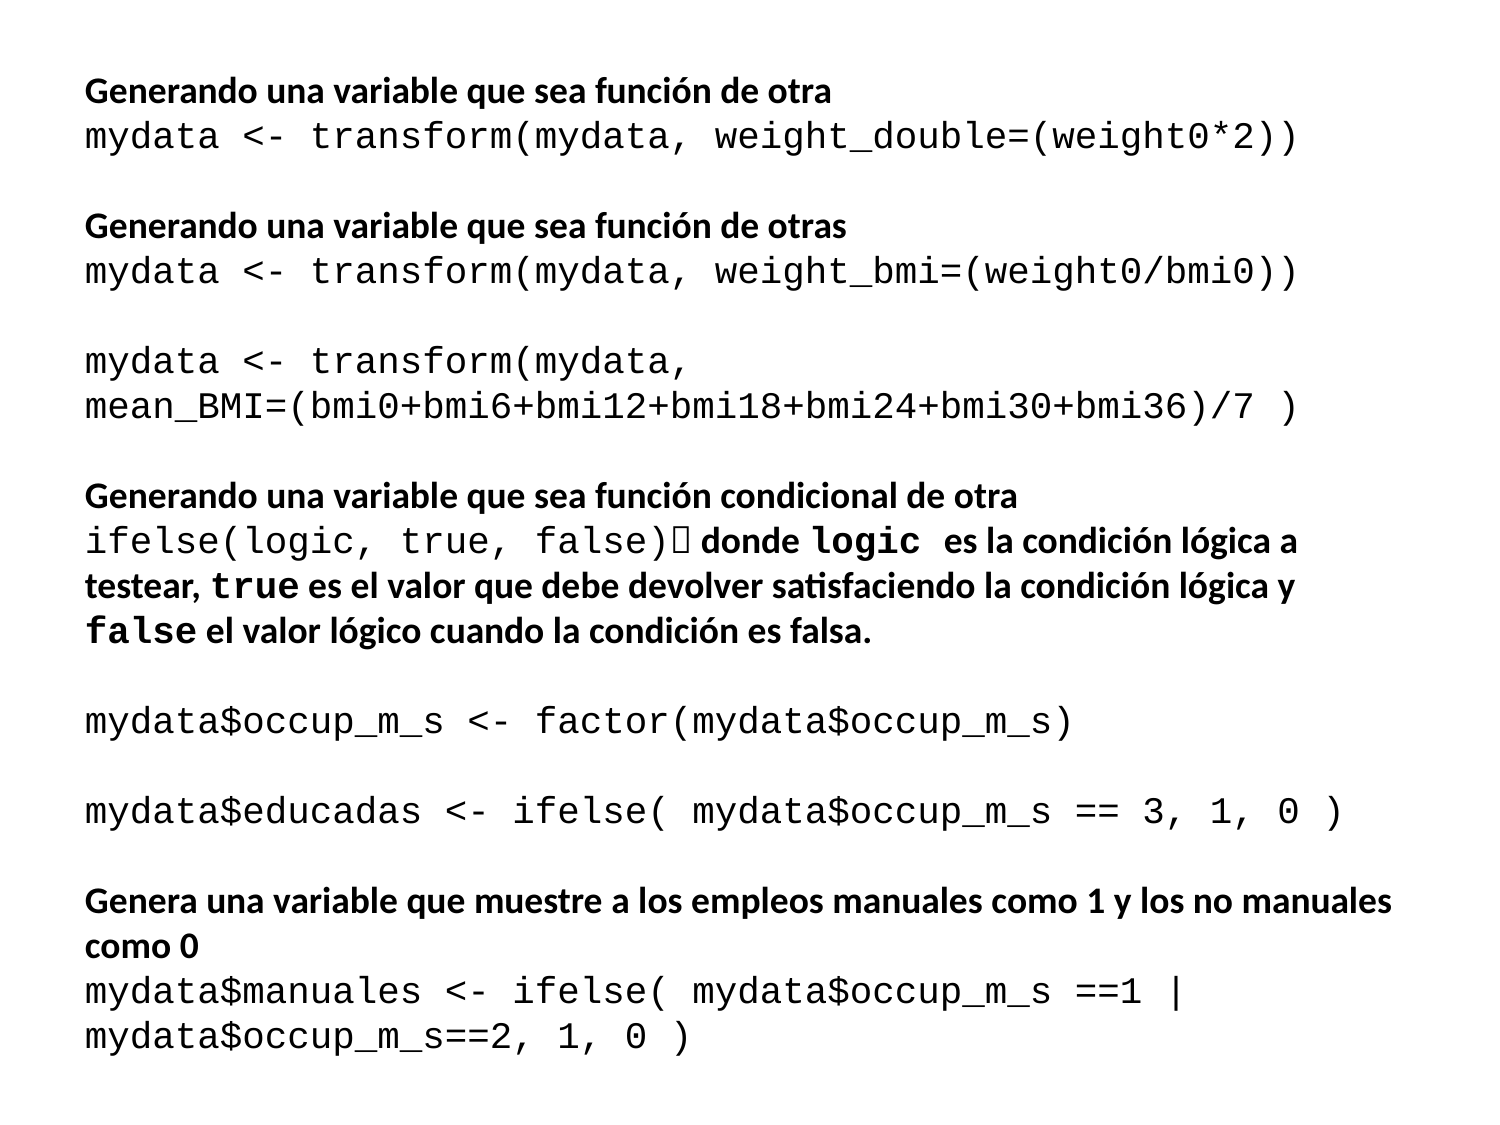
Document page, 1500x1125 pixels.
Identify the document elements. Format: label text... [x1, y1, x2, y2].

text_box Generando una variable que sea función de otra mydata <- transform(mydata, weight_double=(weight0*2)) Generando una variable que sea función de otras mydata <- transform(mydata, weight_bmi=(weight0/bmi0)) mydata <- transform(mydata, mean_BMI=(bmi0+bmi6+bmi12+bmi18+bmi24+bmi30+bmi36)/7 ) Generando una variable que sea función condicional de otra ifelse(logic, true, false) donde logic es la condición lógica a testear, true es el valor que debe devolver satisfaciendo la condición lógica y false el valor lógico cuando la condición es falsa. mydata$occup_m_s <- factor(mydata$occup_m_s) mydata$educadas <- ifelse( mydata$occup_m_s == 3, 1, 0 ) Genera una variable que muestre a los empleos manuales como 1 y los no manuales como 0 mydata$manuales <- ifelse( mydata$occup_m_s ==1 | mydata$occup_m_s==2, 1, 0 ) [70, 58, 1418, 1064]
